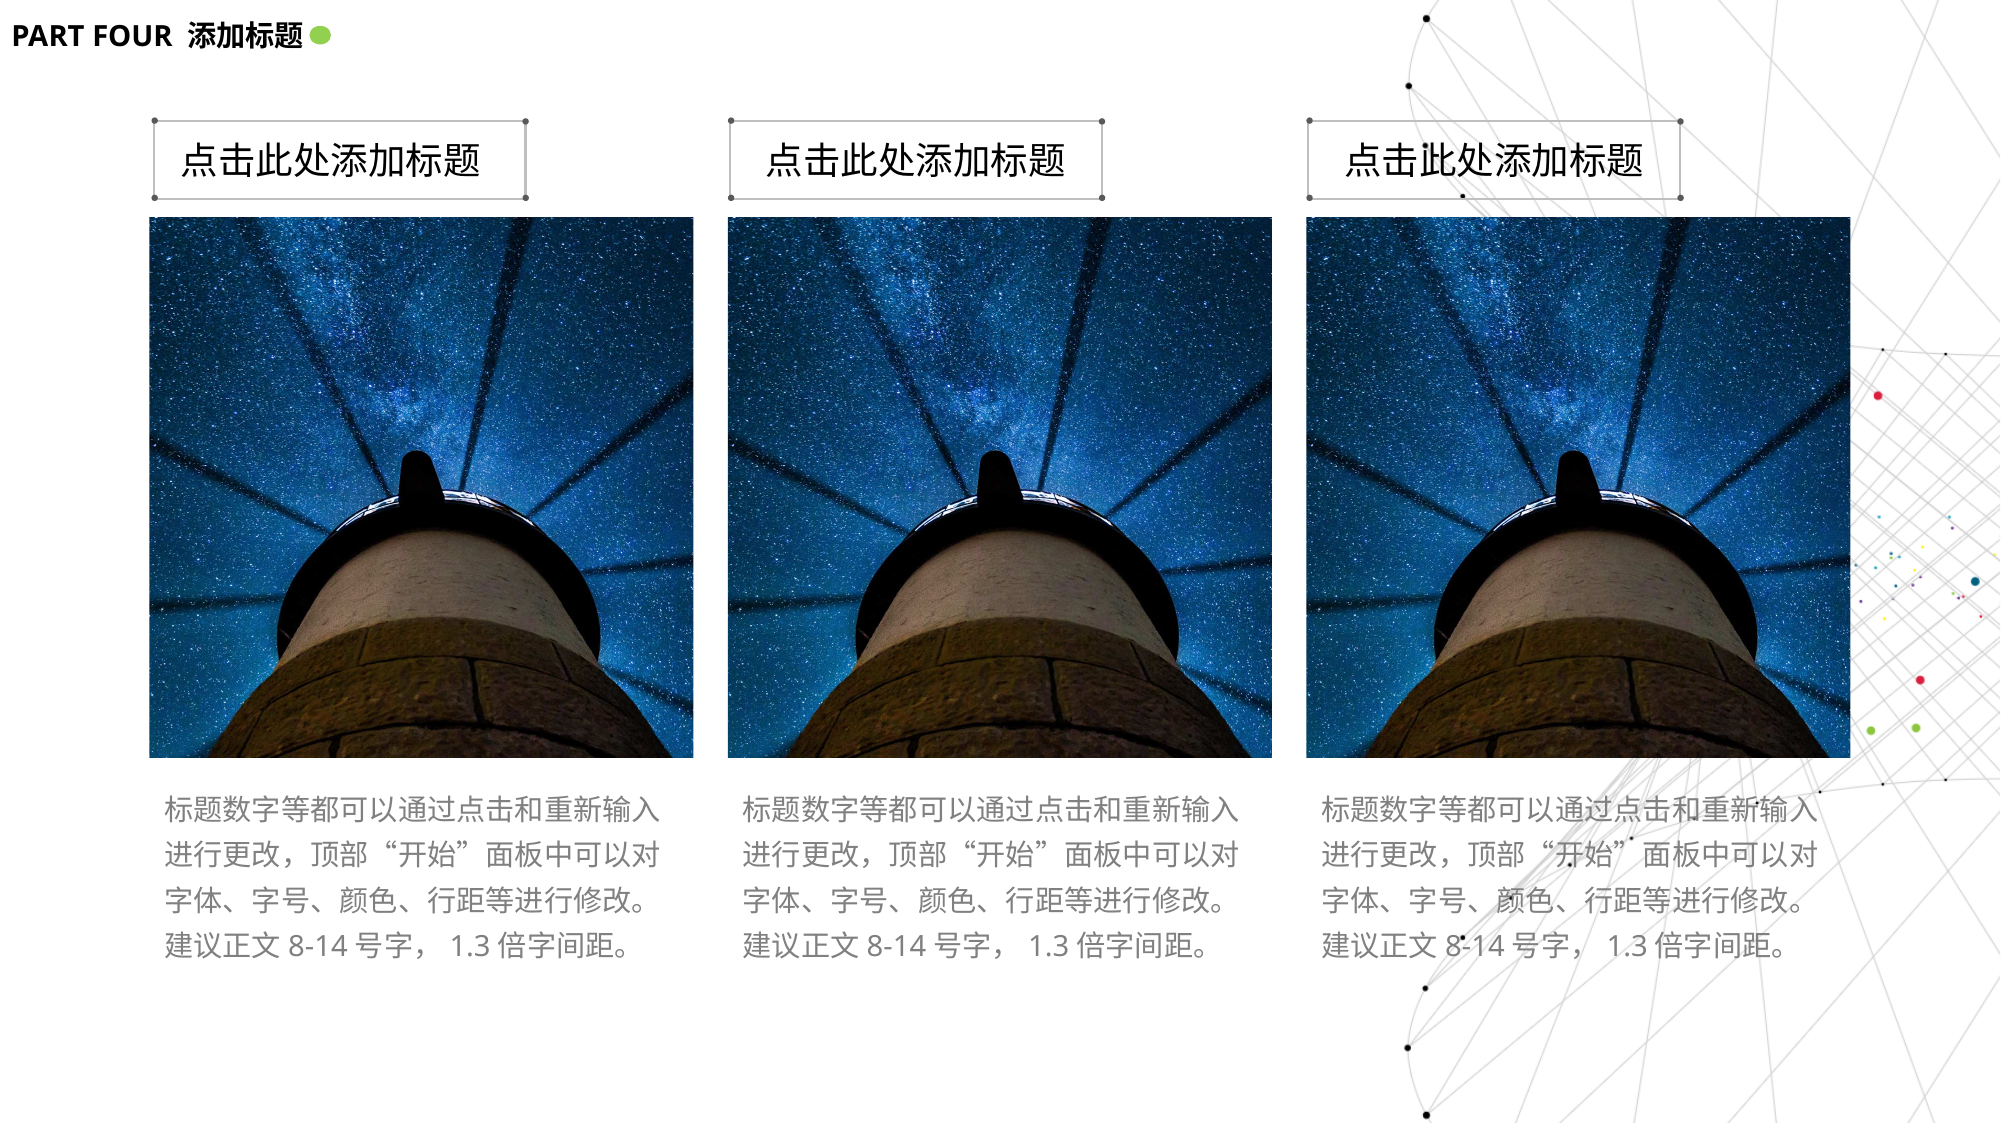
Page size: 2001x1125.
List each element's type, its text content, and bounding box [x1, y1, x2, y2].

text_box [151, 117, 529, 201]
text_box [308, 24, 333, 46]
text_box 标题数字等都可以通过点击和重新输入进行更改，顶部“开始”面板中可以对字体、字号、颜色、行距等进行修改。建议正文8-14号字，1.3倍字间距。 [727, 773, 1272, 970]
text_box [727, 117, 1106, 201]
picture [727, 216, 1273, 758]
picture [1306, 0, 2001, 1123]
text_box 标题数字等都可以通过点击和重新输入进行更改，顶部“开始”面板中可以对字体、字号、颜色、行距等进行修改。建议正文8-14号字，1.3倍字间距。 [1306, 773, 1851, 970]
text_box PART FOUR 添加标题 [0, 9, 320, 60]
picture [149, 216, 694, 758]
text_box 标题数字等都可以通过点击和重新输入进行更改，顶部“开始”面板中可以对字体、字号、颜色、行距等进行修改。建议正文8-14号字，1.3倍字间距。 [149, 773, 694, 970]
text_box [1306, 117, 1684, 201]
